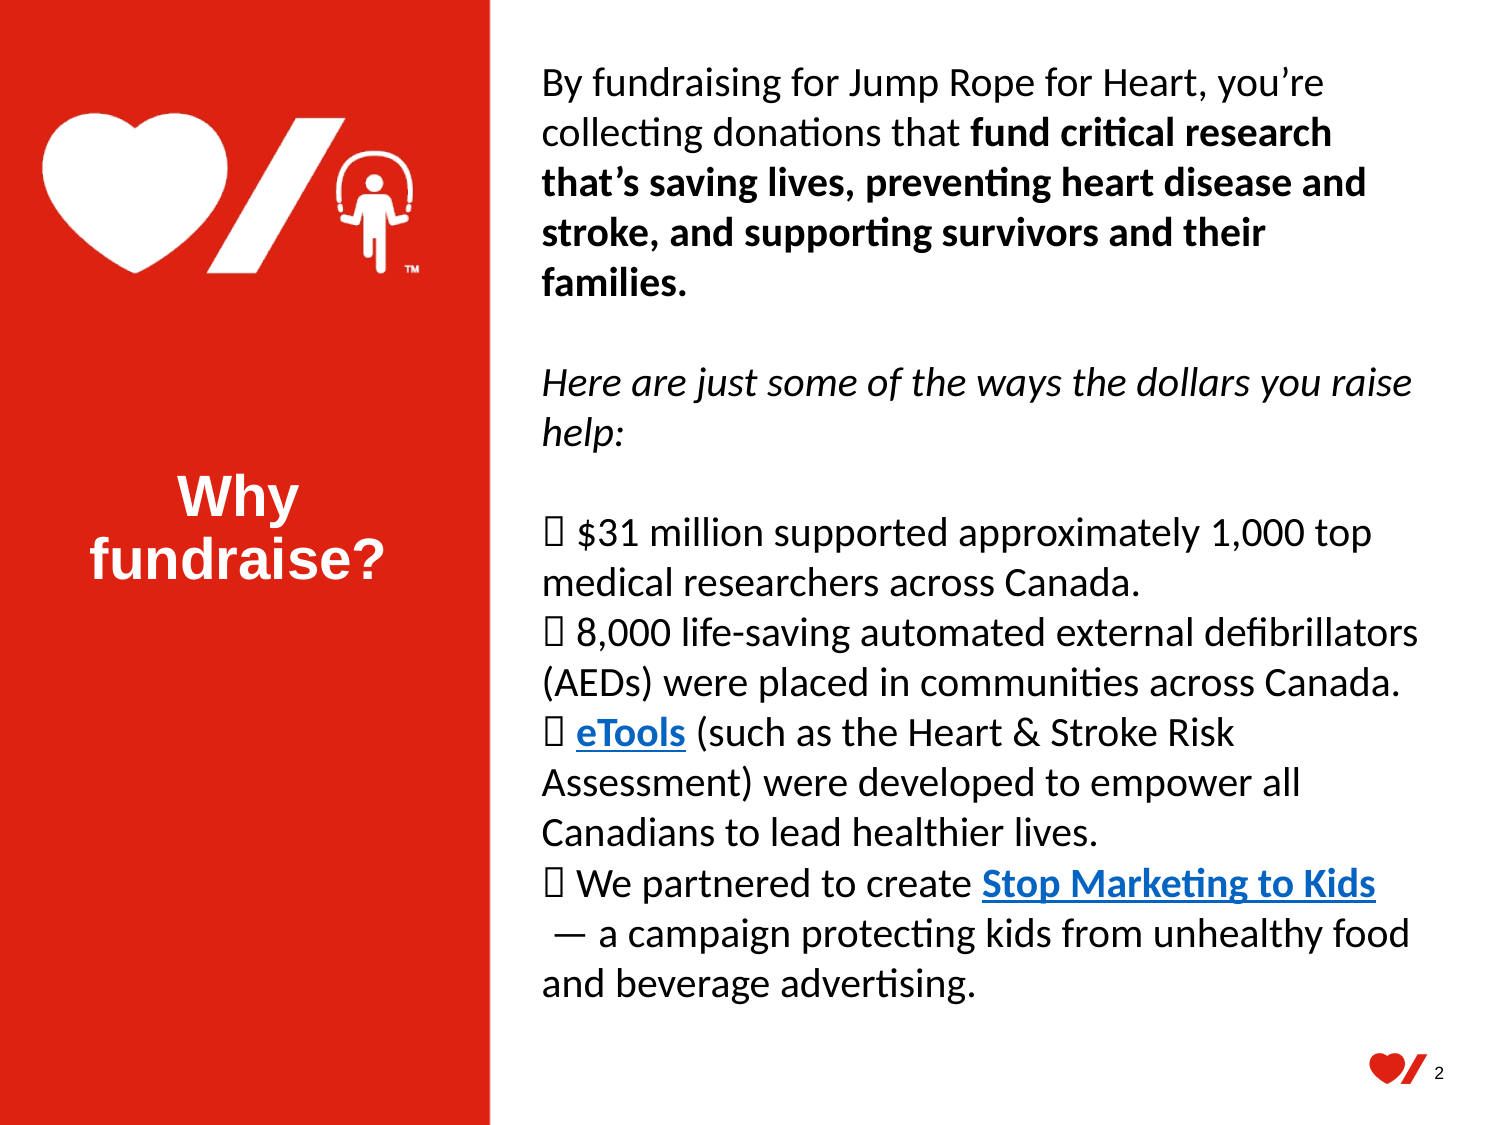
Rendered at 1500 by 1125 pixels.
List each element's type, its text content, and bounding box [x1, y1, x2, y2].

picture [0, 0, 1500, 1125]
slide_number 2 [1121, 1042, 1460, 1103]
list Why fundraise? [21, 459, 457, 666]
text_box By fundraising for Jump Rope for Heart, you’re collecting donations that fund critical research that’s saving lives, preventing heart disease and stroke, and supporting survivors and their families. Here are just some of the ways the dollars you raise help:  $31 million supported approximately 1,000 top medical researchers across Canada.  8,000 life-saving automated external defibrillators (AEDs) were placed in communities across Canada.  eTools (such as the Heart & Stroke Risk Assessment) were developed to empower all Canadians to lead healthier lives.  We partnered to create Stop Marketing to Kids — a campaign protecting kids from unhealthy food and beverage advertising. [526, 47, 1435, 1013]
